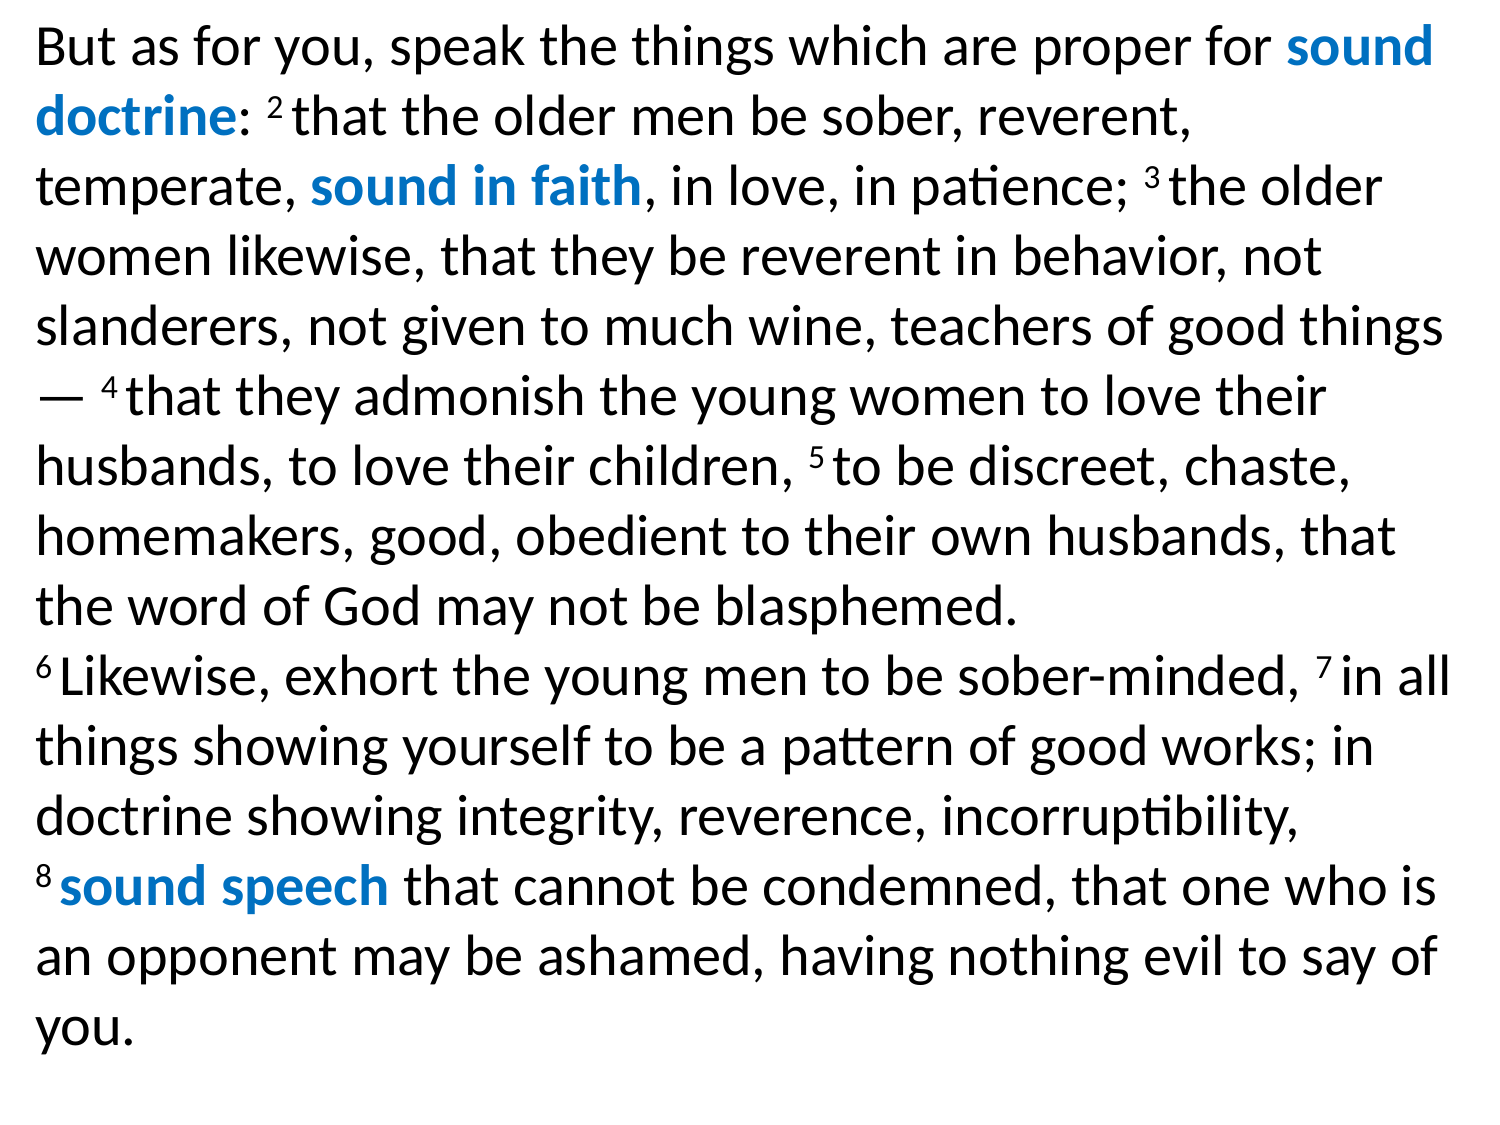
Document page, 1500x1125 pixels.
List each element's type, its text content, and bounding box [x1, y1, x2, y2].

text_box But as for you, speak the things which are proper for sound doctrine: 2 that the older men be sober, reverent, temperate, sound in faith, in love, in patience; 3 the older women likewise, that they be reverent in behavior, not slanderers, not given to much wine, teachers of good things— 4 that they admonish the young women to love their husbands, to love their children, 5 to be discreet, chaste, homemakers, good, obedient to their own husbands, that the word of God may not be blasphemed. 6 Likewise, exhort the young men to be sober-minded, 7 in all things showing yourself to be a pattern of good works; in doctrine showing integrity, reverence, incorruptibility, 8 sound speech that cannot be condemned, that one who is an opponent may be ashamed, having nothing evil to say of you. Titus 2:1-8 [20, 0, 1480, 1125]
